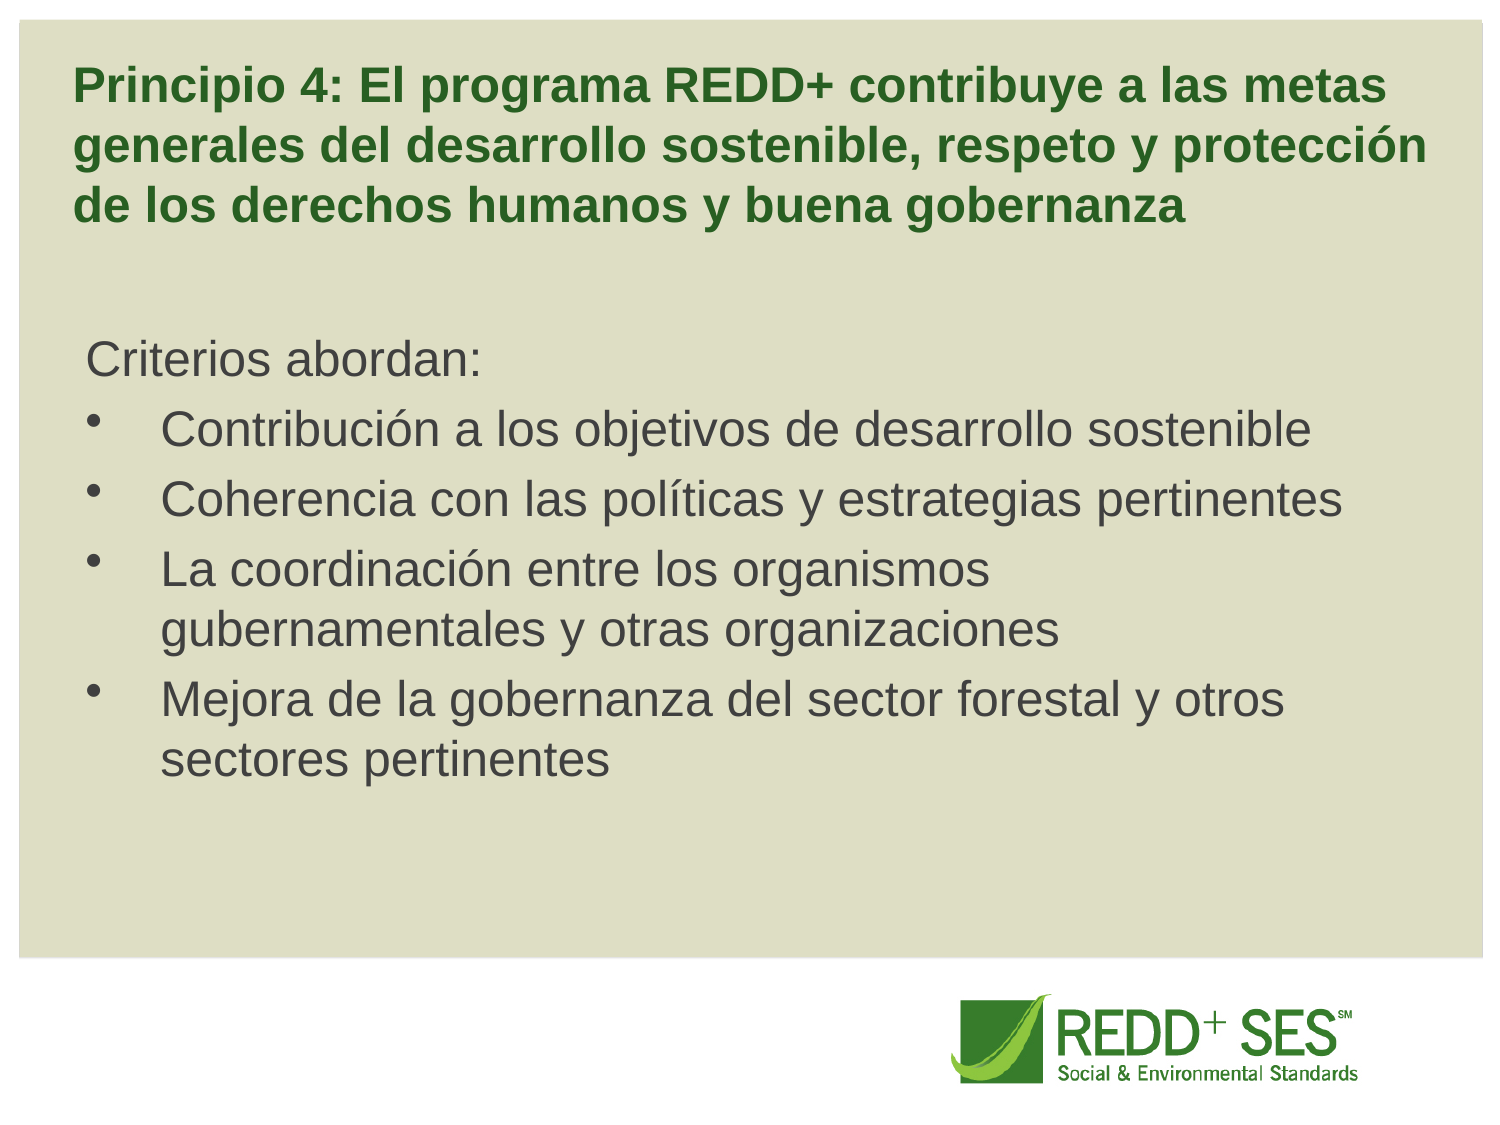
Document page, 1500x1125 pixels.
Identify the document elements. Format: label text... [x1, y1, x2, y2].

list Criterios abordan: Contribución a los objetivos de desarrollo sostenible Coherencia con las políticas y estrategias pertinentes La coordinación entre los organismos gubernamentales y otras organizaciones Mejora de la gobernanza del sector forestal y otros sectores pertinentes [70, 318, 1373, 853]
title Principio 4: El programa REDD+ contribuye a las metas generales del desarrollo sostenible, respeto y protección de los derechos humanos y buena gobernanza [57, 44, 1500, 265]
picture [922, 961, 1445, 1125]
